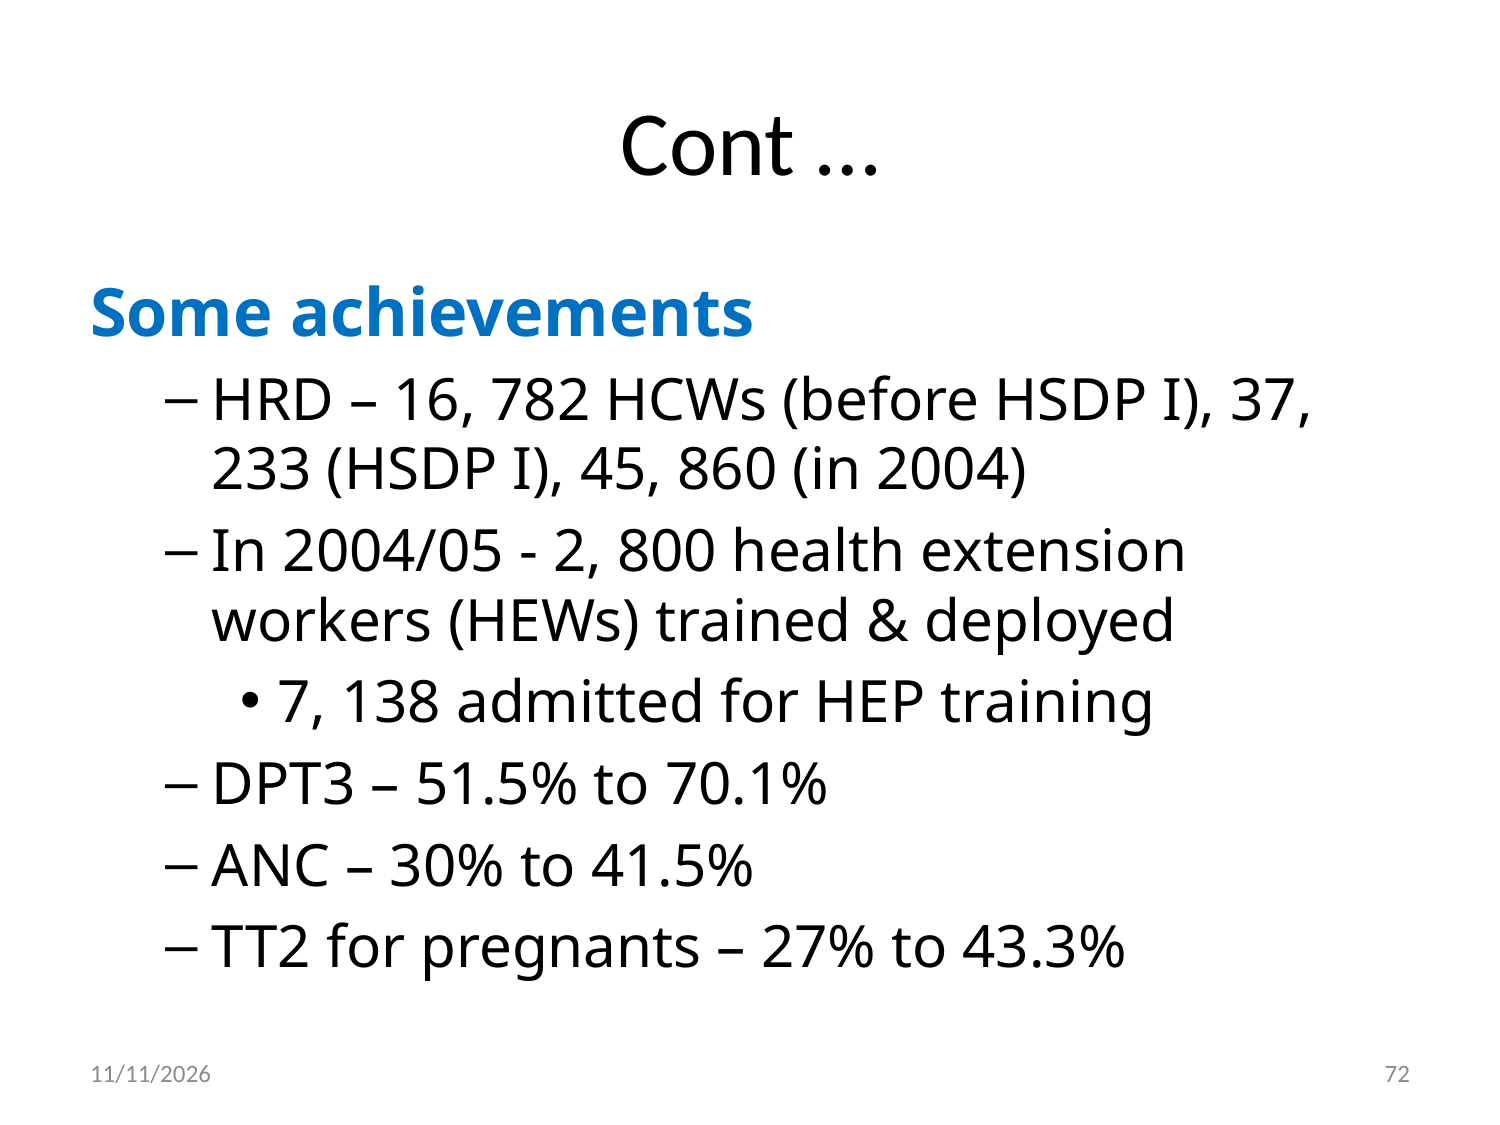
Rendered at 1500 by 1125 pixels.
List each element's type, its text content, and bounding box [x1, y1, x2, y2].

slide_number 72 [1074, 1042, 1425, 1103]
list Some achievements HRD – 16, 782 HCWs (before HSDP I), 37, 233 (HSDP I), 45, 860 (in 2004) In 2004/05 - 2, 800 health extension workers (HEWs) trained & deployed 7, 138 admitted for HEP training DPT3 – 51.5% to 70.1% ANC – 30% to 41.5% TT2 for pregnants – 27% to 43.3% [75, 262, 1425, 1050]
title Cont … [75, 45, 1425, 233]
slide_number 30-Dec-19 [75, 1042, 425, 1103]
